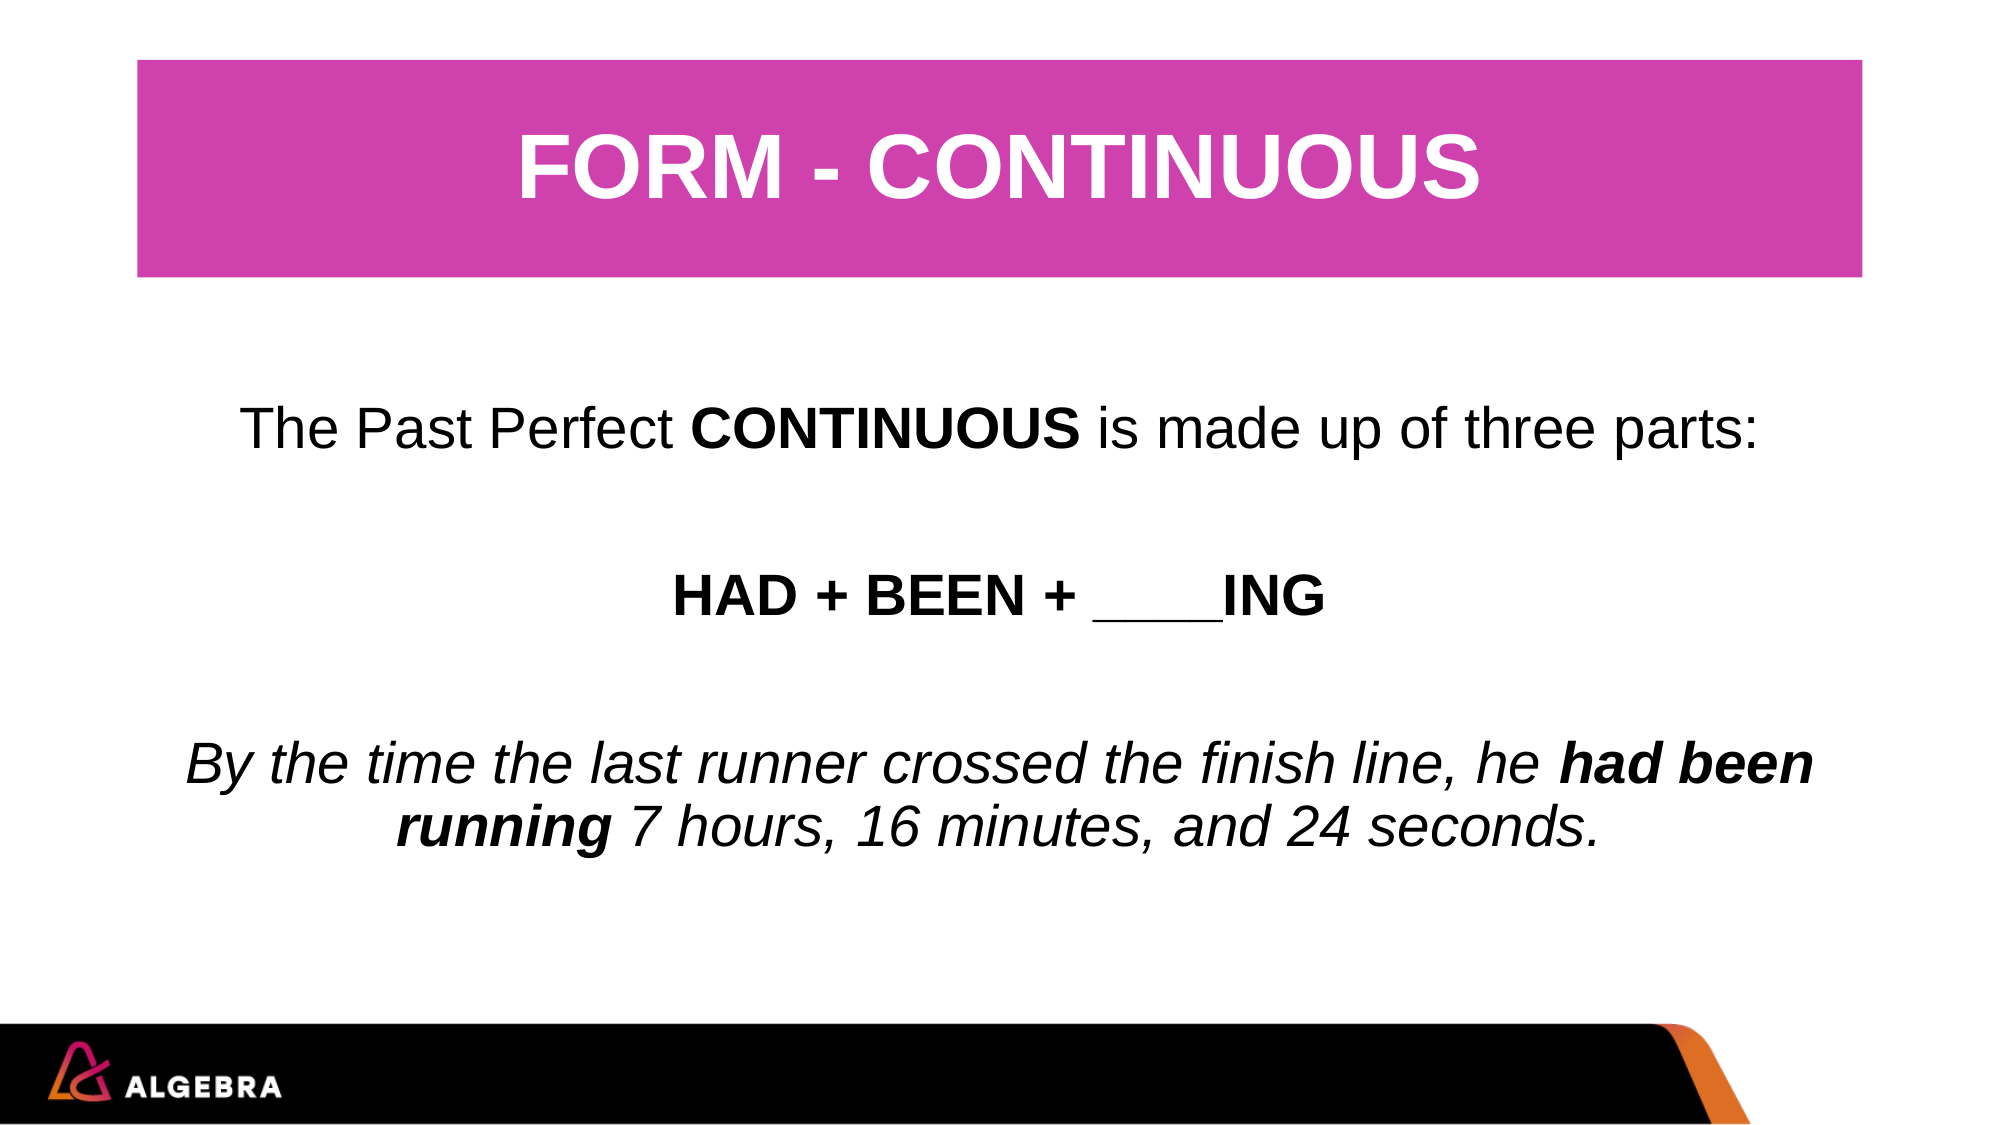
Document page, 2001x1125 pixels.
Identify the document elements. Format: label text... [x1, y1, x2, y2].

picture [0, 1023, 1958, 1125]
title FORM - CONTINUOUS [137, 59, 1863, 278]
list The Past Perfect CONTINUOUS is made up of three parts: HAD + BEEN + ____ING By the time the last runner crossed the finish line, he had been running 7 hours, 16 minutes, and 24 seconds. [137, 299, 1863, 1014]
